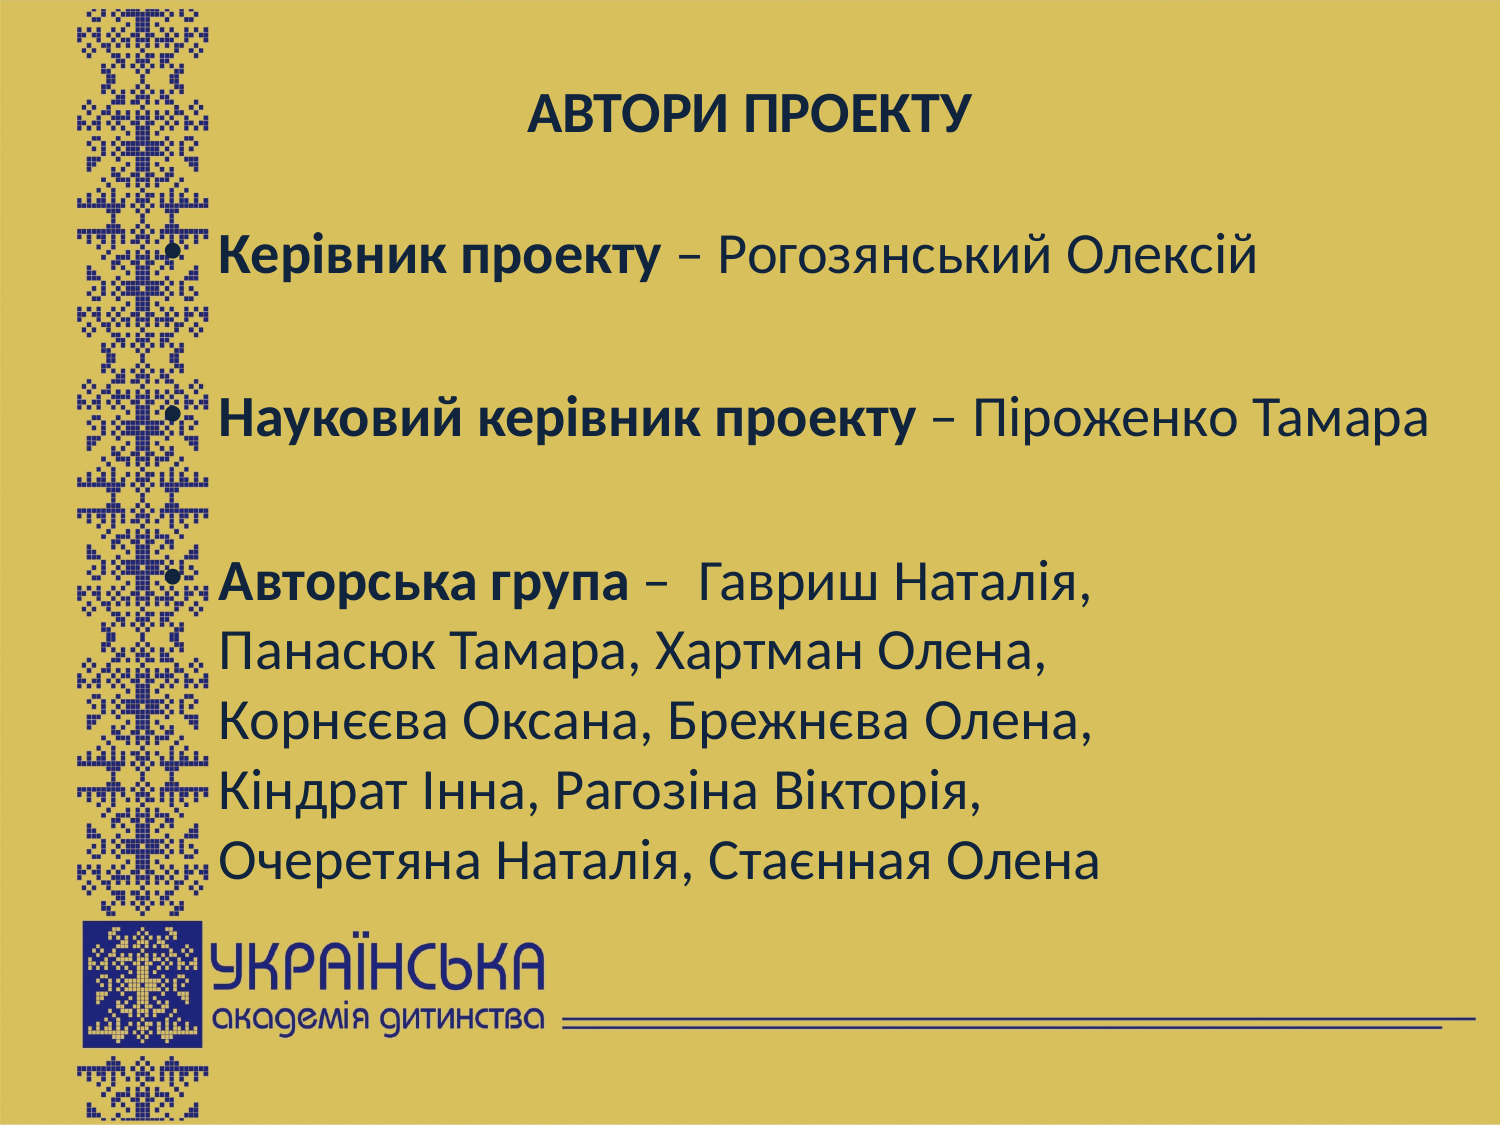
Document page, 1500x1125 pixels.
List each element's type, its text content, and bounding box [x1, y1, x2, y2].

list Керівник проекту – Рогозянський Олексій Науковий керівник проекту – Піроженко Тамара Авторська група – Гавриш Наталія, Панасюк Тамара, Хартман Олена, Корнєєва Оксана, Брежнєва Олена, Кіндрат Інна, Рагозіна Вікторія, Очеретяна Наталія, Стаєнная Олена [147, 208, 1500, 905]
title АВТОРИ ПРОЕКТУ [75, 45, 1425, 173]
picture [0, 0, 1500, 1125]
